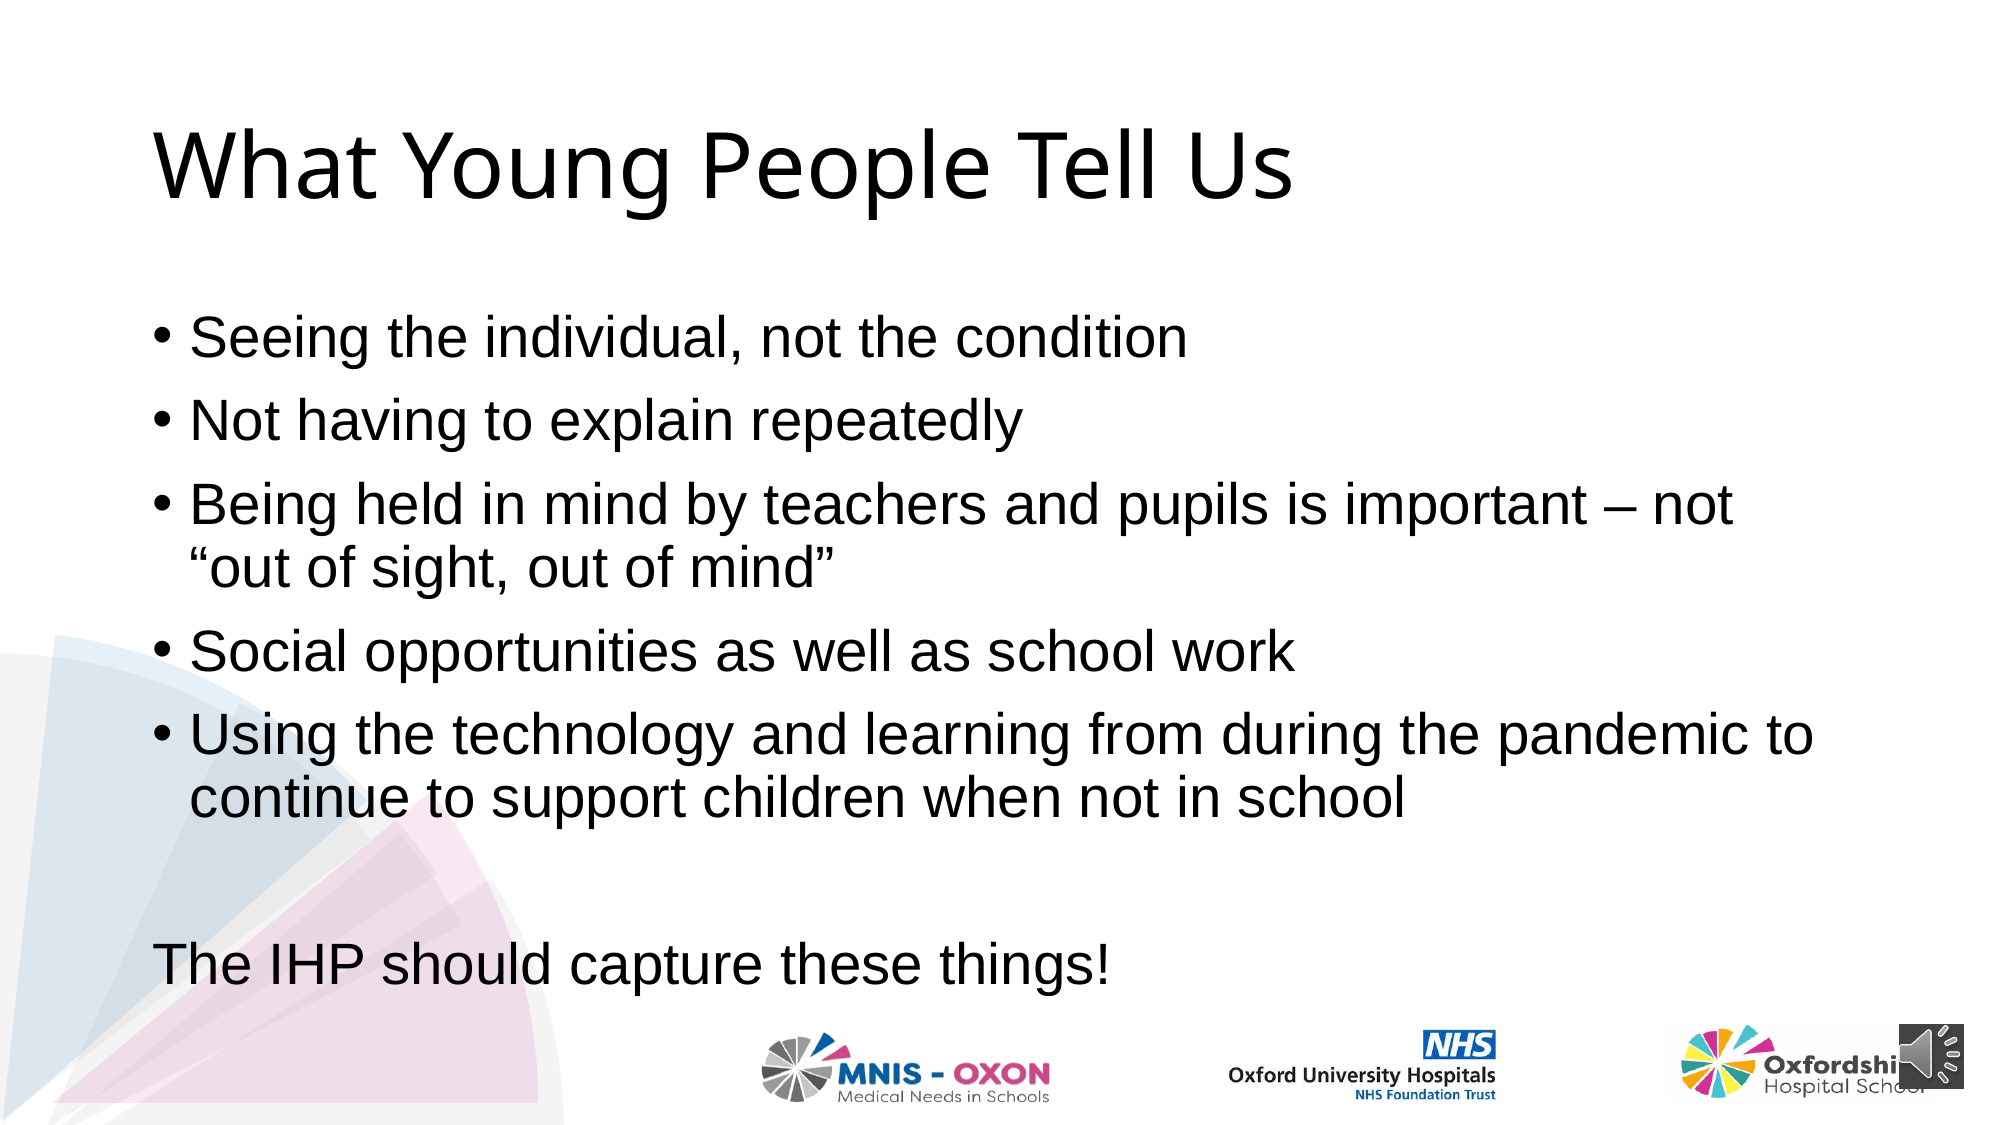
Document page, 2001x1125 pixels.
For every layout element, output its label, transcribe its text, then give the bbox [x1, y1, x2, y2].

picture [1228, 1029, 1496, 1100]
picture [742, 1014, 1075, 1125]
list Seeing the individual, not the condition Not having to explain repeatedly Being held in mind by teachers and pupils is important – not “out of sight, out of mind” Social opportunities as well as school work Using the technology and learning from during the pandemic to continue to support children when not in school The IHP should capture these things! [137, 299, 1863, 1014]
title What Young People Tell Us [137, 59, 1863, 278]
picture [1666, 1020, 1965, 1103]
